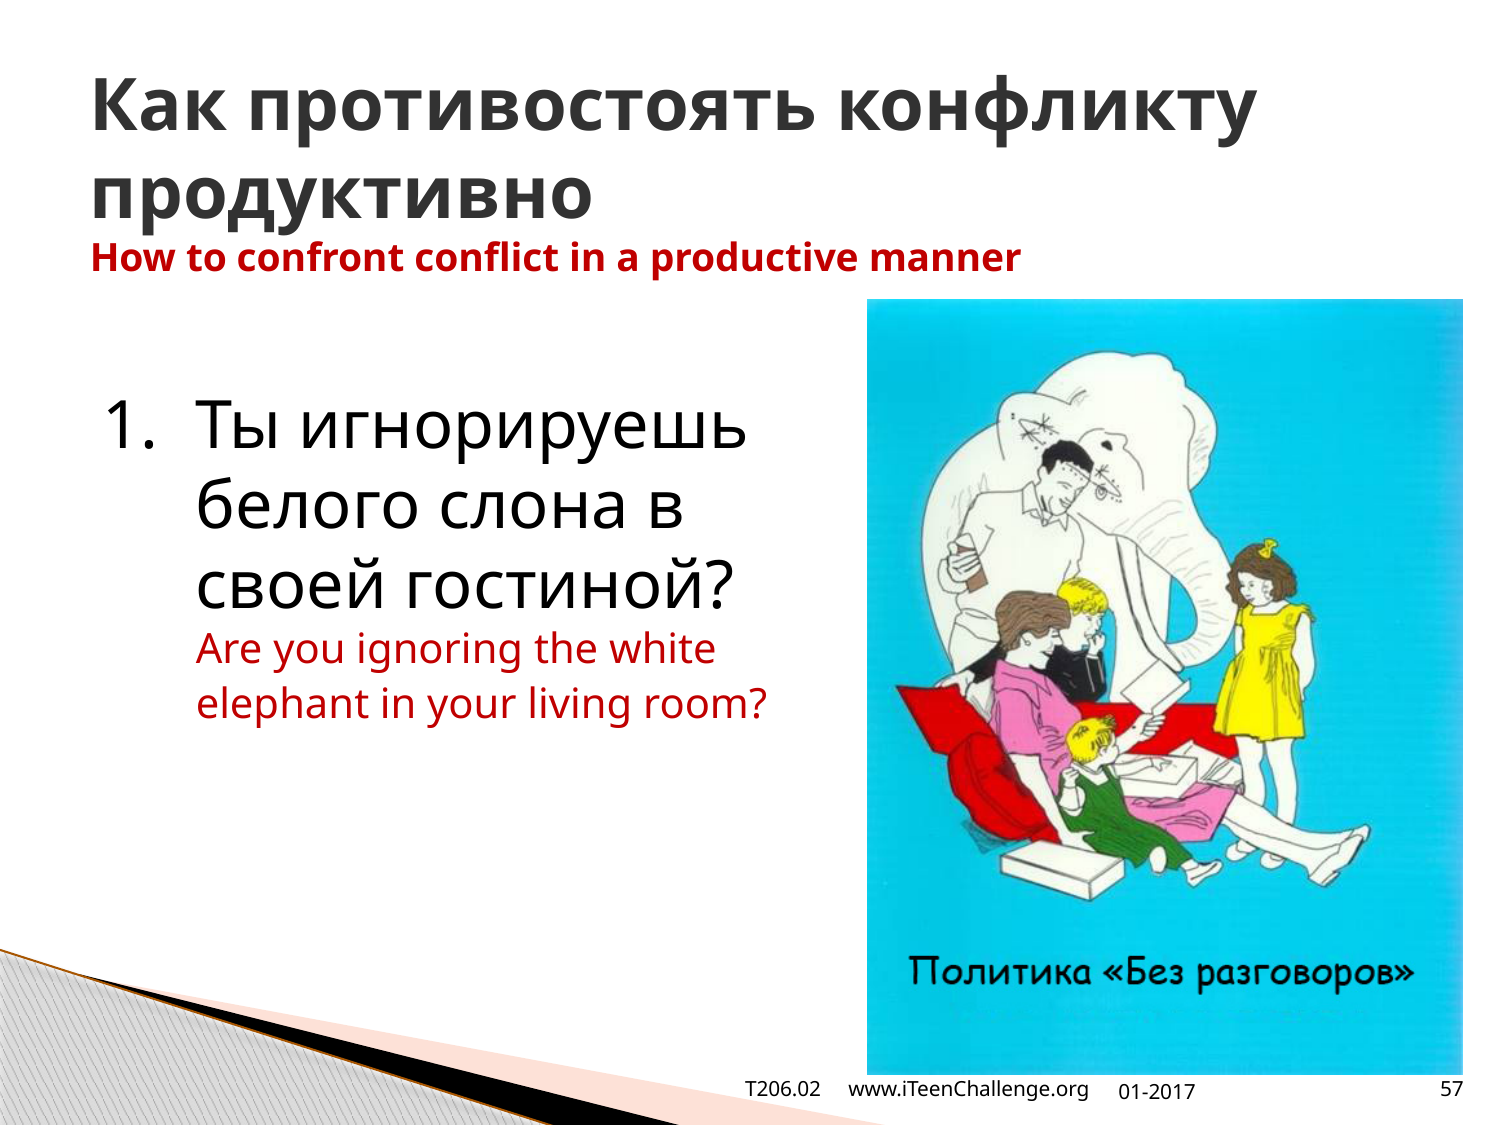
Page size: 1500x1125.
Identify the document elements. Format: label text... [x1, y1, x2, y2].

footer T206.02 www.iTeenChallenge.org [718, 1051, 1105, 1112]
title Как противостоять конфликту продуктивно How to confront conflict in a productive manner [75, 50, 1450, 288]
slide_number 57 [1418, 1051, 1479, 1112]
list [866, 299, 1463, 1076]
slide_number 01-2017 [1105, 1087, 1418, 1112]
list 1. Ты игнорируешь белого слона в своей гостиной? Are you ignoring the white elephant in your living room? [87, 375, 860, 975]
